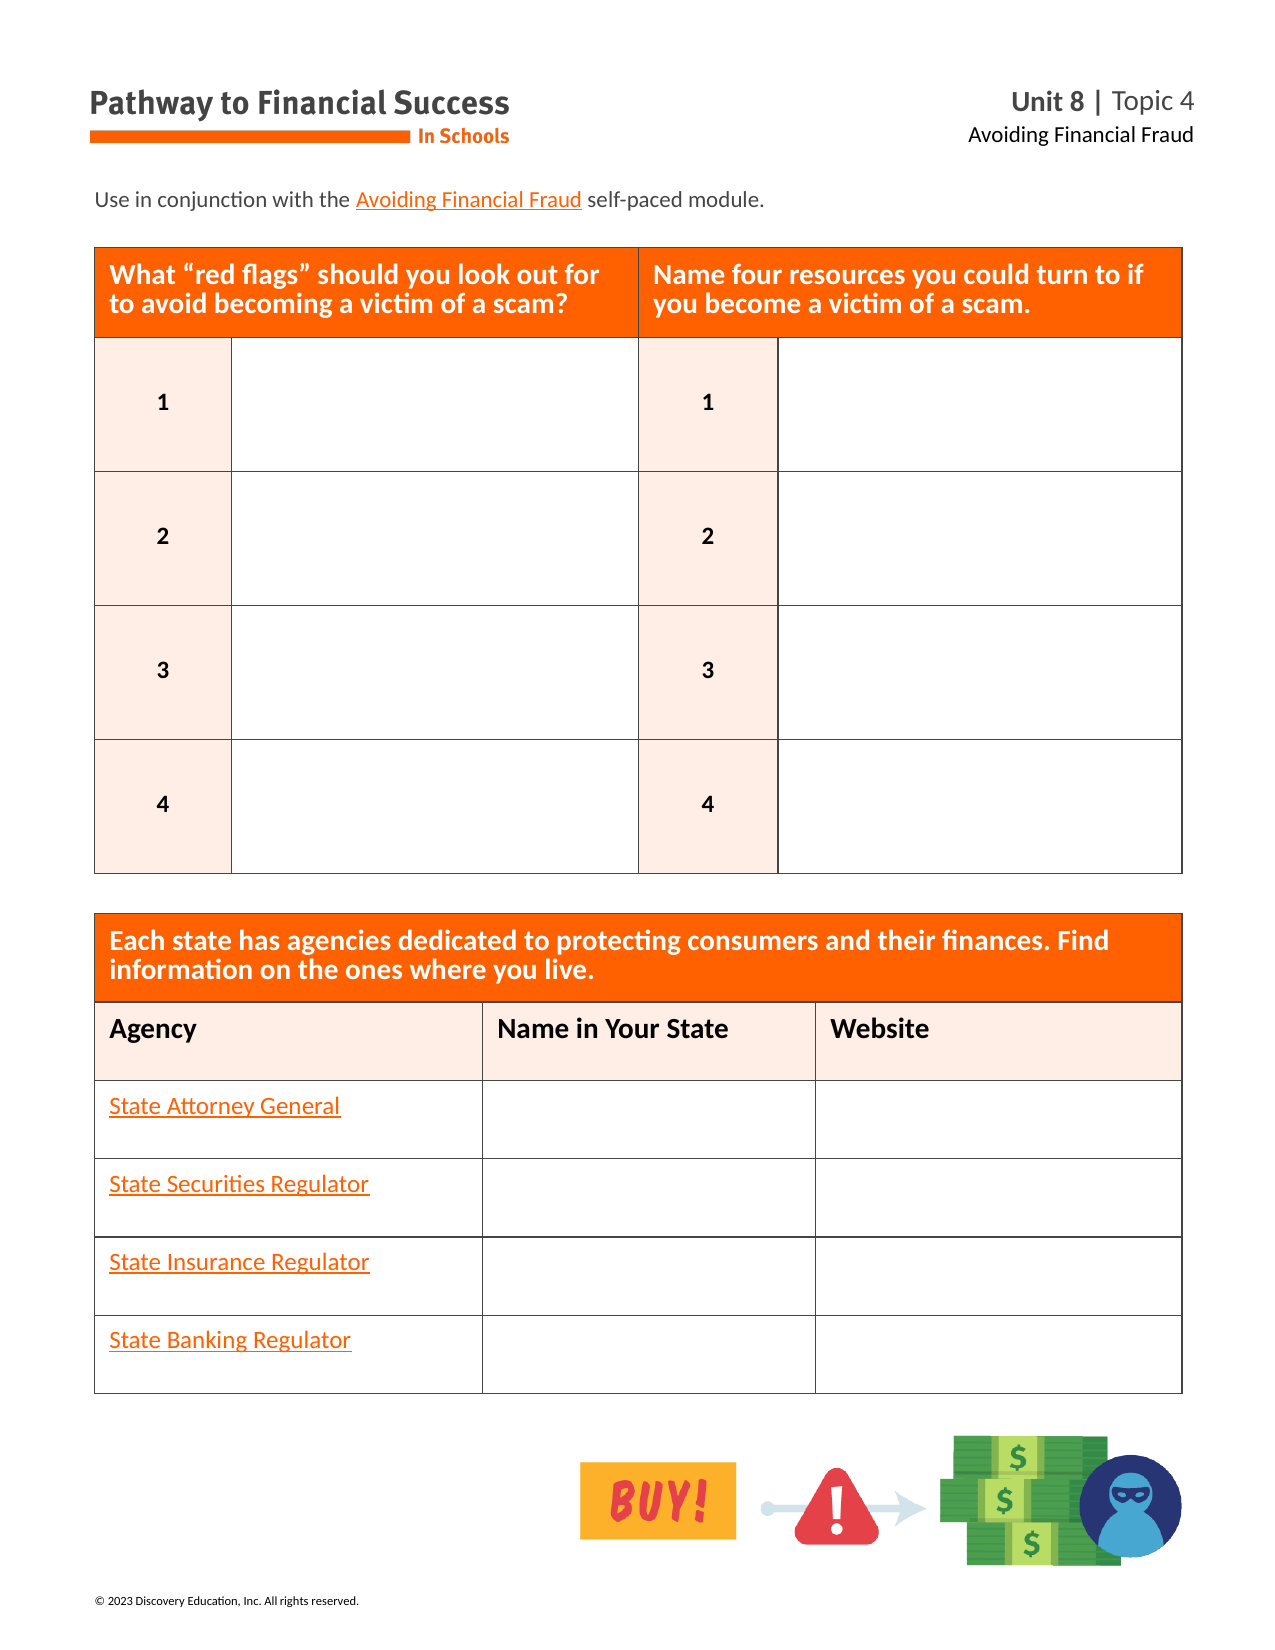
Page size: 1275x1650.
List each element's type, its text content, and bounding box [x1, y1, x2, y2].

table_header Each state has agencies dedicated to protecting consumers and their finances. Find information on the ones where you live. [95, 914, 1181, 1001]
table_cell [816, 1238, 1181, 1315]
table_cell Name in Your State [483, 1003, 815, 1080]
table_cell [232, 338, 638, 471]
table_cell State Securities Regulator [95, 1159, 482, 1236]
table_cell State Banking Regulator [95, 1316, 482, 1393]
table_cell State Attorney General [95, 1081, 482, 1158]
table_header Name four resources you could turn to if you become a victim of a scam. [639, 248, 1181, 337]
table_cell Website [816, 1003, 1181, 1080]
table_cell [816, 1081, 1181, 1158]
table_cell [779, 740, 1181, 873]
table_cell 3 [639, 606, 777, 739]
table_cell 2 [95, 472, 231, 605]
table_header What “red flags” should you look out for to avoid becoming a victim of a scam? [95, 248, 638, 337]
table_cell [779, 606, 1181, 739]
table_cell [779, 472, 1181, 605]
table_cell [483, 1238, 815, 1315]
table_cell [816, 1316, 1181, 1393]
table_cell [483, 1316, 815, 1393]
table_cell [232, 606, 638, 739]
table_cell 1 [639, 338, 777, 471]
table_cell 1 [95, 338, 231, 471]
table_cell [232, 740, 638, 873]
list Use in conjunction with the Avoiding Financial Fraud self-paced module. [94, 180, 1182, 218]
picture [580, 1434, 1183, 1566]
table_cell [483, 1081, 815, 1158]
table_cell 4 [639, 740, 777, 873]
table_cell 4 [95, 740, 231, 873]
table_cell Agency [95, 1003, 482, 1080]
table_cell [779, 338, 1181, 471]
table_cell [816, 1159, 1181, 1236]
table_cell [232, 472, 638, 605]
table_cell [483, 1159, 815, 1236]
table_cell 2 [639, 472, 777, 605]
table_cell 3 [95, 606, 231, 739]
table_cell State Insurance Regulator [95, 1238, 482, 1315]
picture [90, 89, 509, 143]
